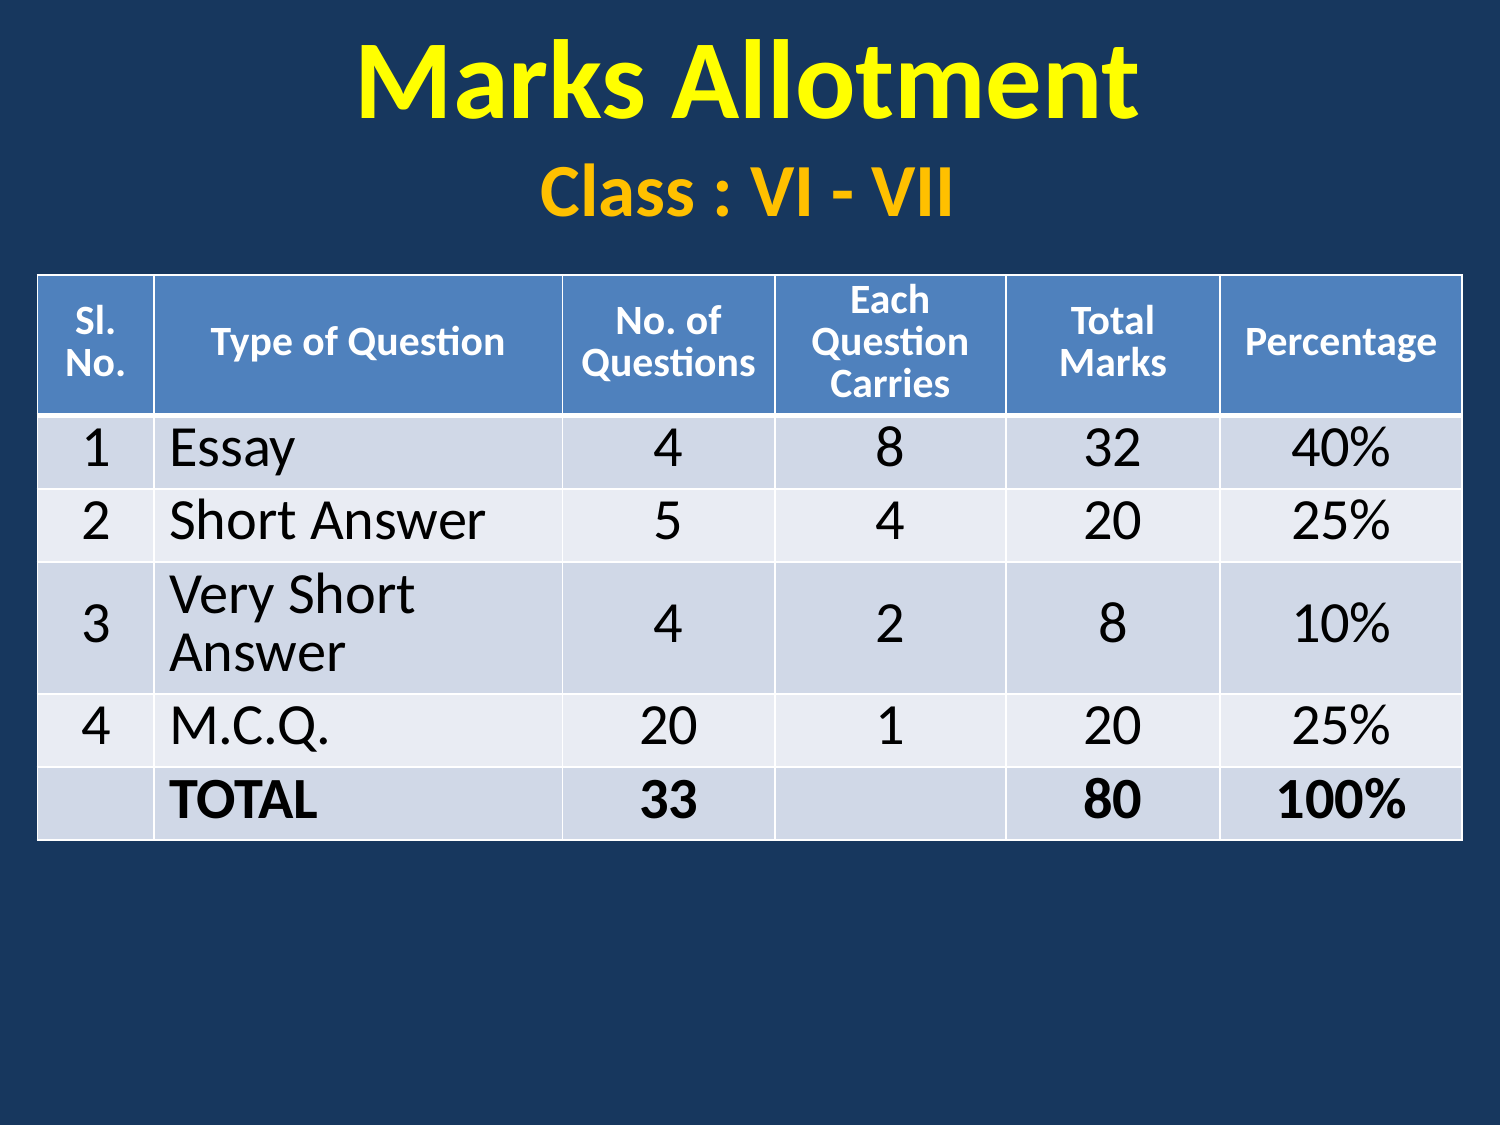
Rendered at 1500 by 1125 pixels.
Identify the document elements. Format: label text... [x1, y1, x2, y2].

table_cell Short Answer [155, 490, 562, 561]
table_cell 20 [563, 695, 774, 766]
table_cell 4 [776, 490, 1005, 561]
table_cell [776, 768, 1005, 839]
table_cell 1 [776, 695, 1005, 766]
table_cell 4 [563, 563, 774, 693]
table_header Each Question Carries [776, 276, 1005, 413]
table_cell M.C.Q. [155, 695, 562, 766]
table_cell 5 [563, 490, 774, 561]
table_cell 20 [1007, 695, 1219, 766]
table_cell Very Short Answer [155, 563, 562, 693]
table_cell 4 [563, 418, 774, 488]
table_cell 20 [1007, 490, 1219, 561]
table_cell 100% [1221, 768, 1461, 839]
table_header Sl. No. [38, 276, 153, 413]
table_header Total Marks [1007, 276, 1219, 413]
table_cell TOTAL [155, 768, 562, 839]
title Marks Allotment Class : VI - VII [17, 12, 1480, 225]
table_cell 33 [563, 768, 774, 839]
table_cell [38, 768, 153, 839]
table_cell 2 [38, 490, 153, 561]
table_cell 10% [1221, 563, 1461, 693]
table_cell 4 [38, 695, 153, 766]
table_header Type of Question [155, 276, 562, 413]
table_cell 25% [1221, 490, 1461, 561]
table_cell 8 [1007, 563, 1219, 693]
table_cell 32 [1007, 418, 1219, 488]
table_cell 80 [1007, 768, 1219, 839]
table_header No. of Questions [563, 276, 774, 413]
table_cell 40% [1221, 418, 1461, 488]
table_cell Essay [155, 418, 562, 488]
table_cell 8 [776, 418, 1005, 488]
table_cell 2 [776, 563, 1005, 693]
table_cell 3 [38, 563, 153, 693]
table_cell 25% [1221, 695, 1461, 766]
table_cell 1 [38, 418, 153, 488]
table_header Percentage [1221, 276, 1461, 413]
